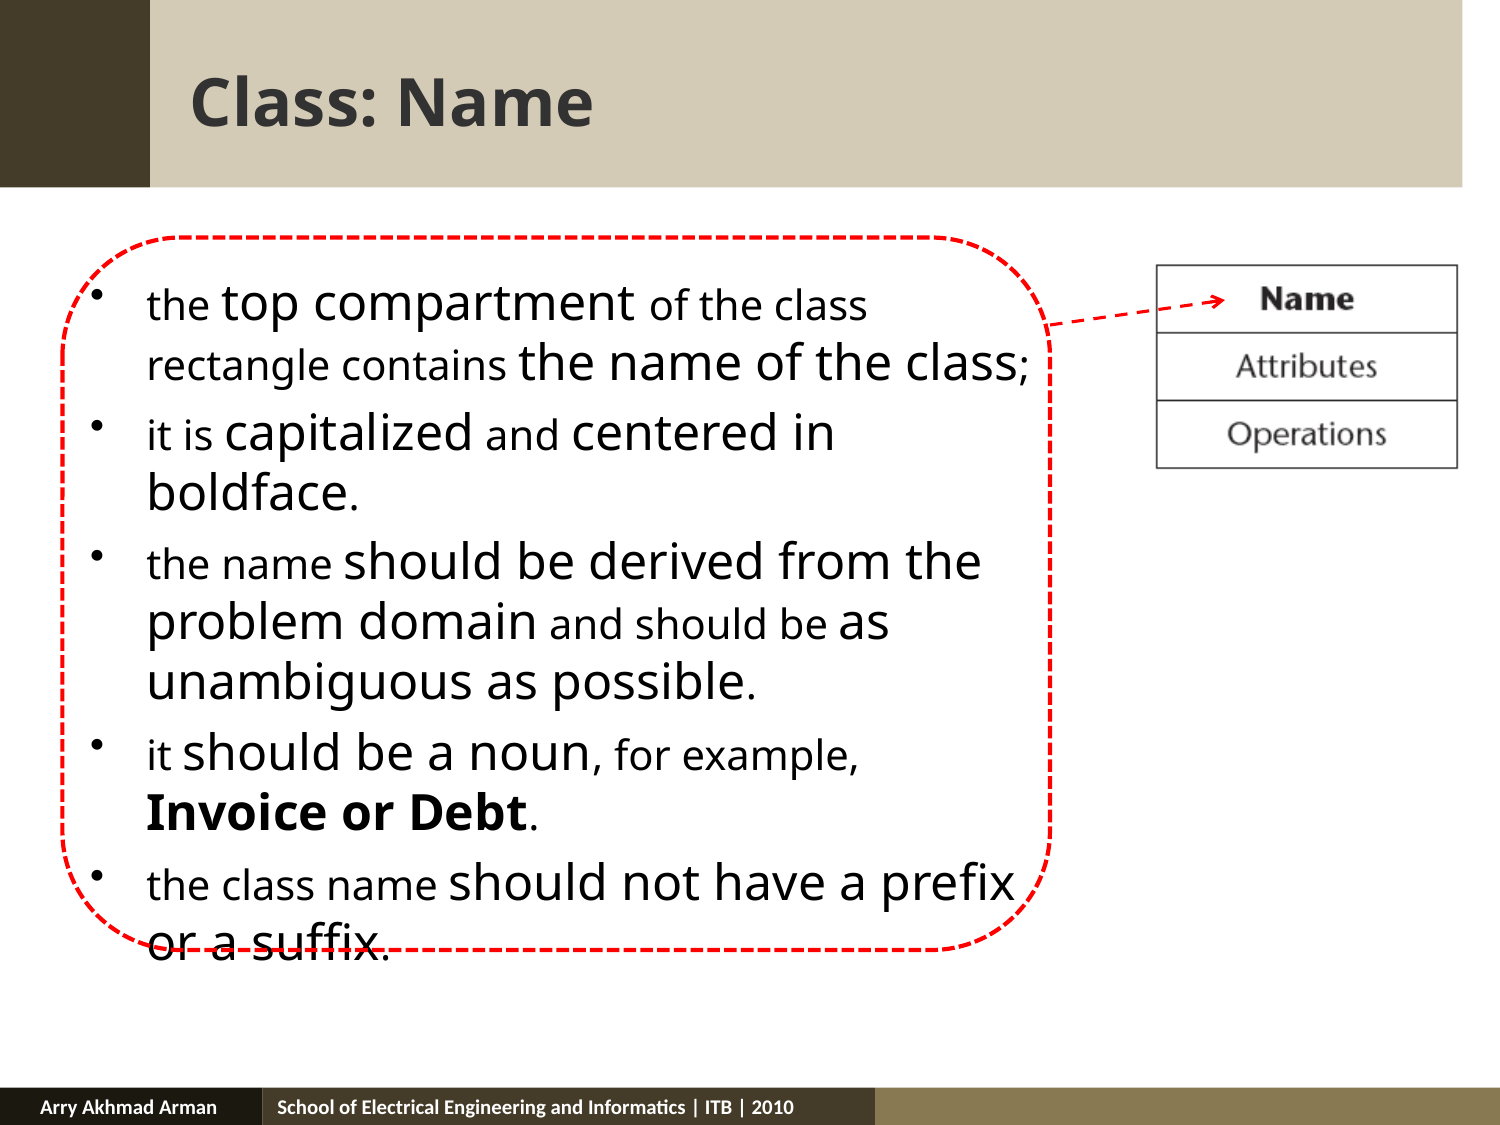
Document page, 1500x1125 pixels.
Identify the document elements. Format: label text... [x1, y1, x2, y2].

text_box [1049, 299, 1226, 326]
title Class: Name [174, 24, 1426, 176]
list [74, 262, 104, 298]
picture [1124, 249, 1477, 477]
text_box [60, 235, 1053, 953]
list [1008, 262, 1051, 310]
list the top compartment of the class rectangle contains the name of the class; it is capitalized and centered in boldface. the name should be derived from the problem domain and should be as unambiguous as possible. it should be a noun, for example, Invoice or Debt. the class name should not have a prefix or a suffix. [74, 854, 1051, 1006]
